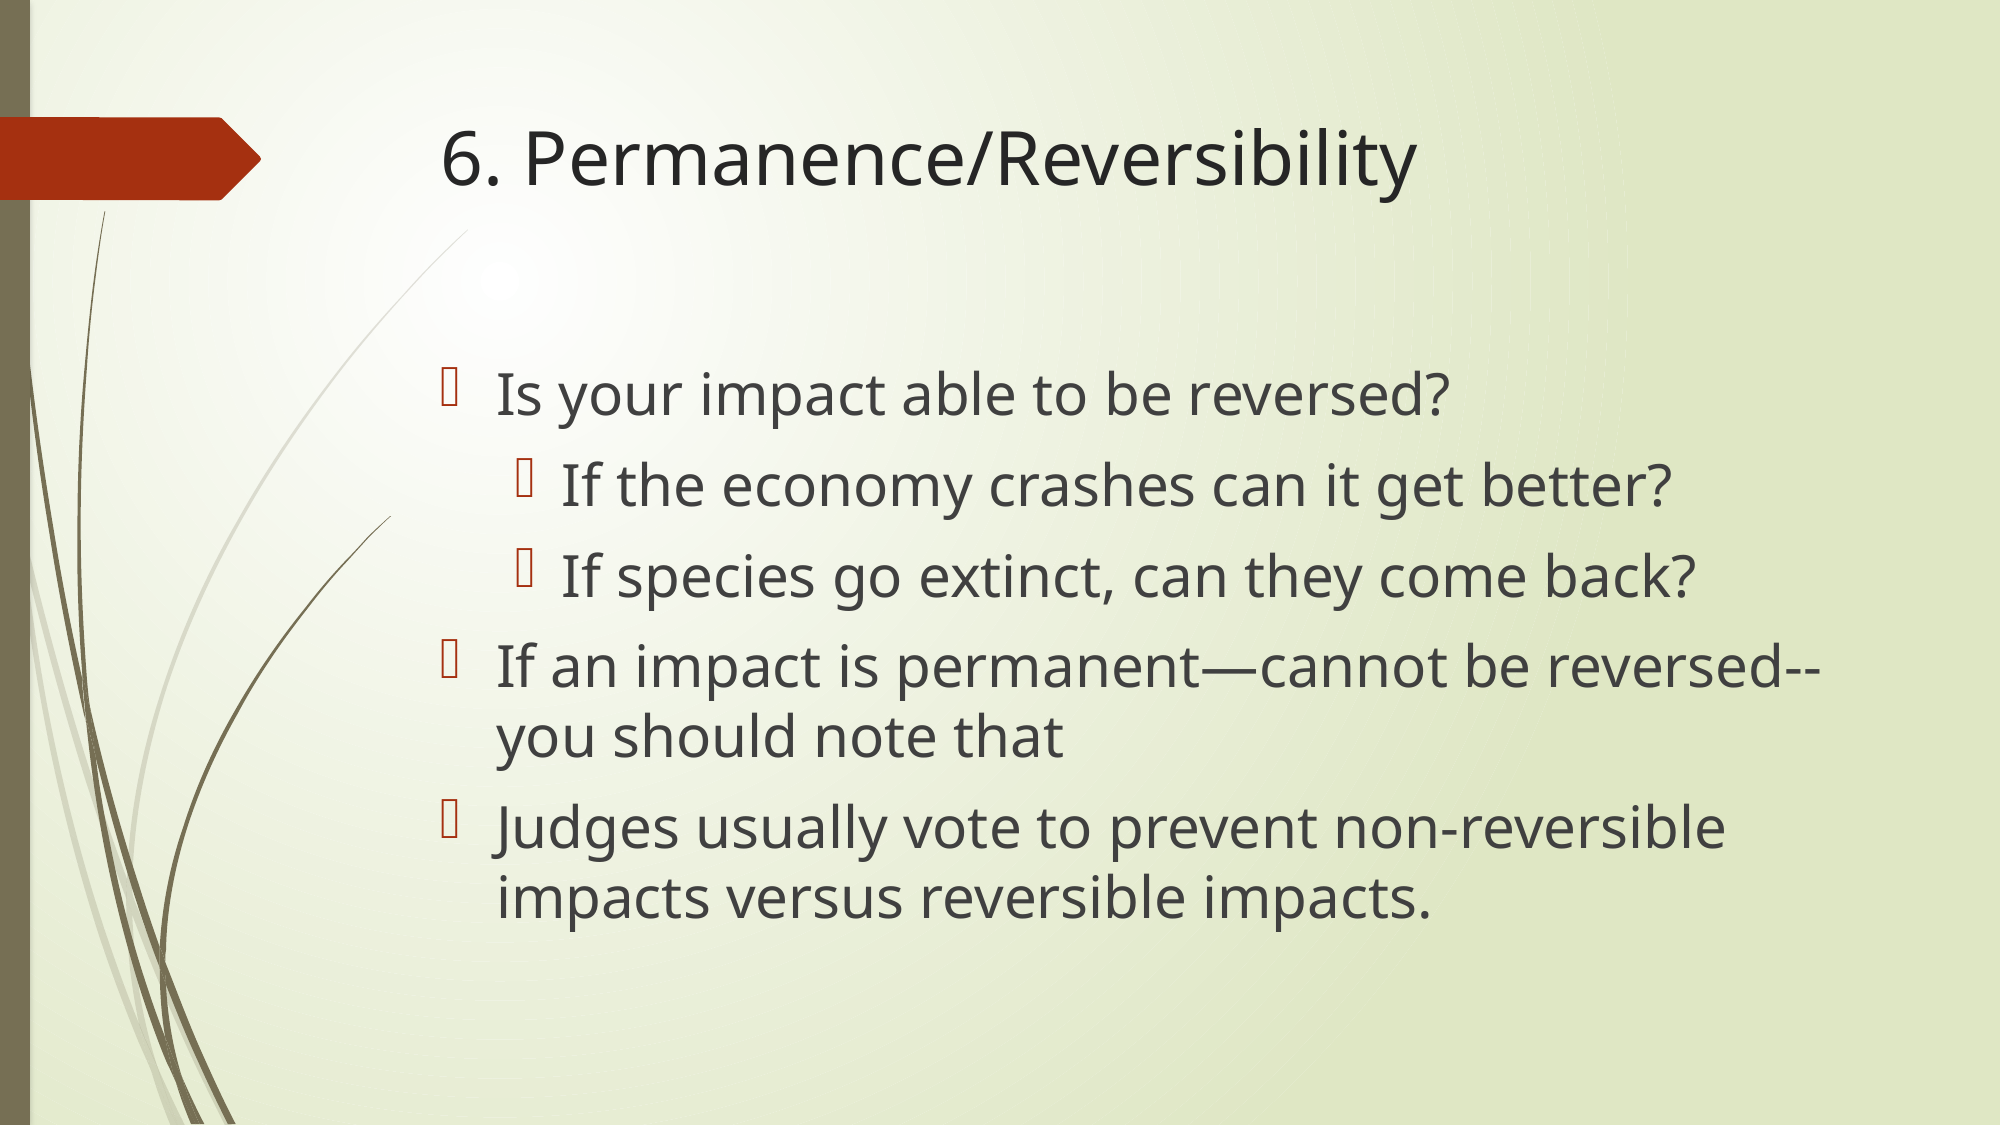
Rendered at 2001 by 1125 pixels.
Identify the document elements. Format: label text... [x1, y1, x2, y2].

list Is your impact able to be reversed? If the economy crashes can it get better? If species go extinct, can they come back? If an impact is permanent—cannot be reversed--you should note that Judges usually vote to prevent non-reversible impacts versus reversible impacts. [424, 350, 1888, 970]
title 6. Permanence/Reversibility [425, 102, 1888, 313]
